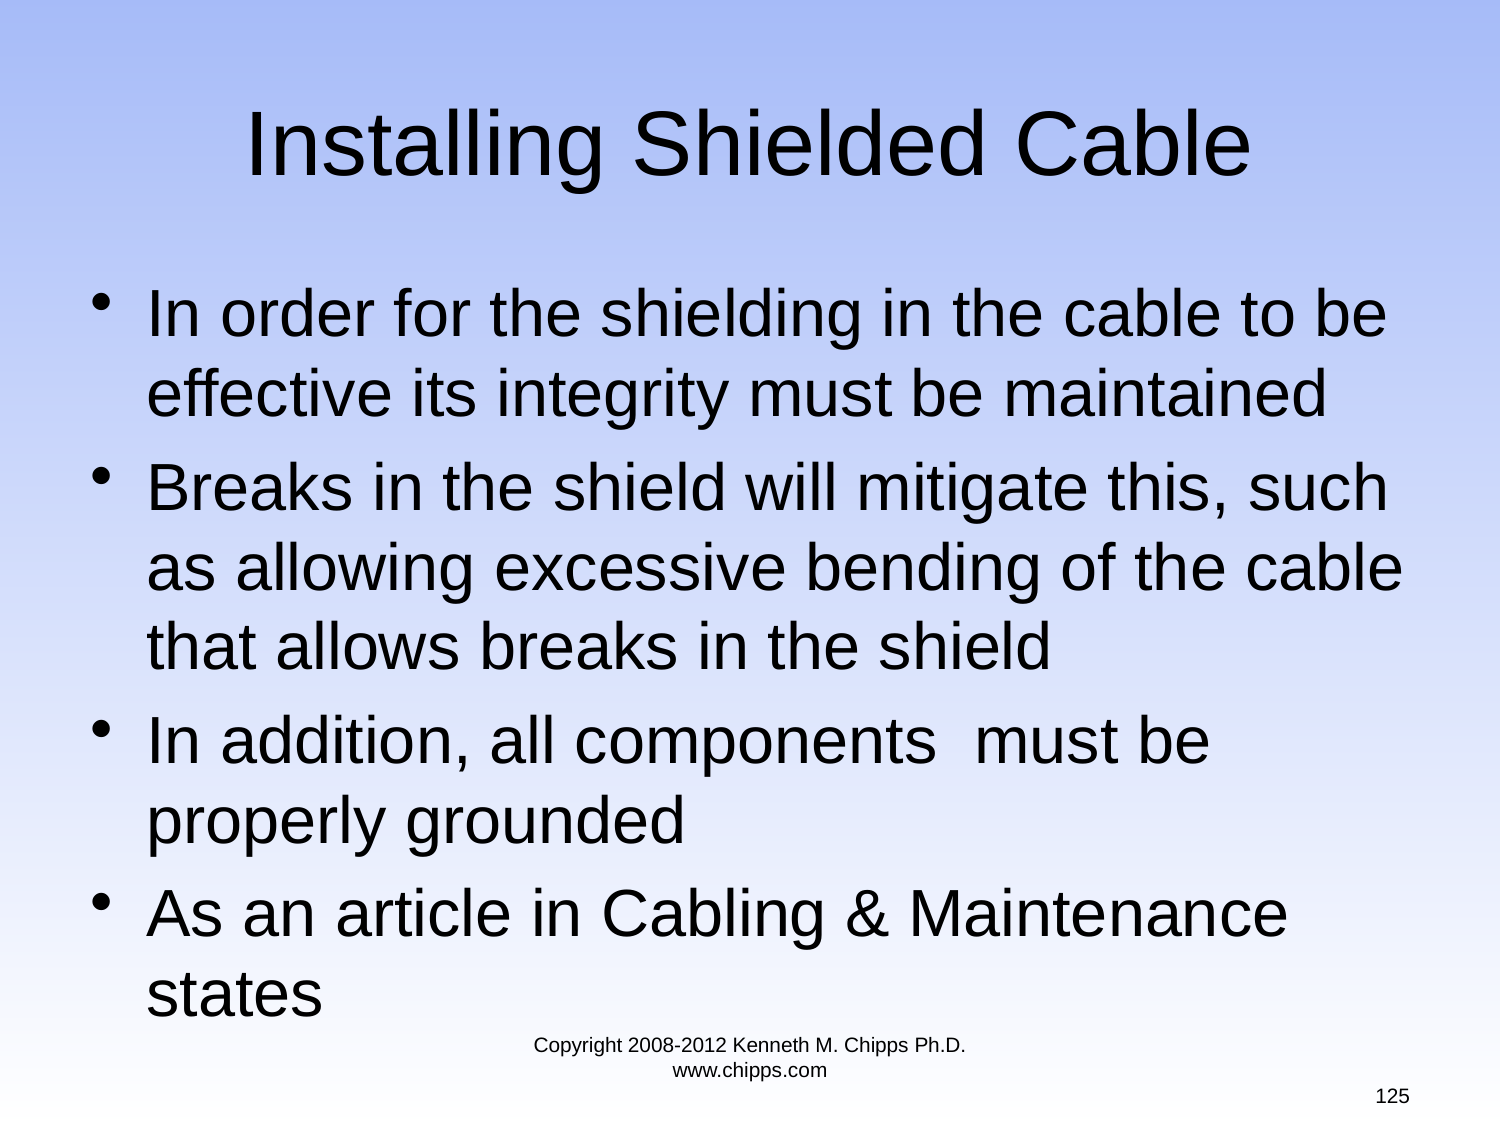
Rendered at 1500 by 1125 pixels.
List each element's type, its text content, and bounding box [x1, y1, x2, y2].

list In order for the shielding in the cable to be effective its integrity must be maintained Breaks in the shield will mitigate this, such as allowing excessive bending of the cable that allows breaks in the shield In addition, all components must be properly grounded As an article in Cabling & Maintenance states [75, 262, 1425, 1005]
title Installing Shielded Cable [75, 45, 1425, 233]
slide_number 125 [1074, 1024, 1426, 1104]
slide_number 144 [0, 114, 75, 118]
slide_number 144 [1425, 114, 1500, 118]
footer Copyright 2008-2012 Kenneth M. Chipps Ph.D. www.chipps.com [449, 1024, 1051, 1103]
